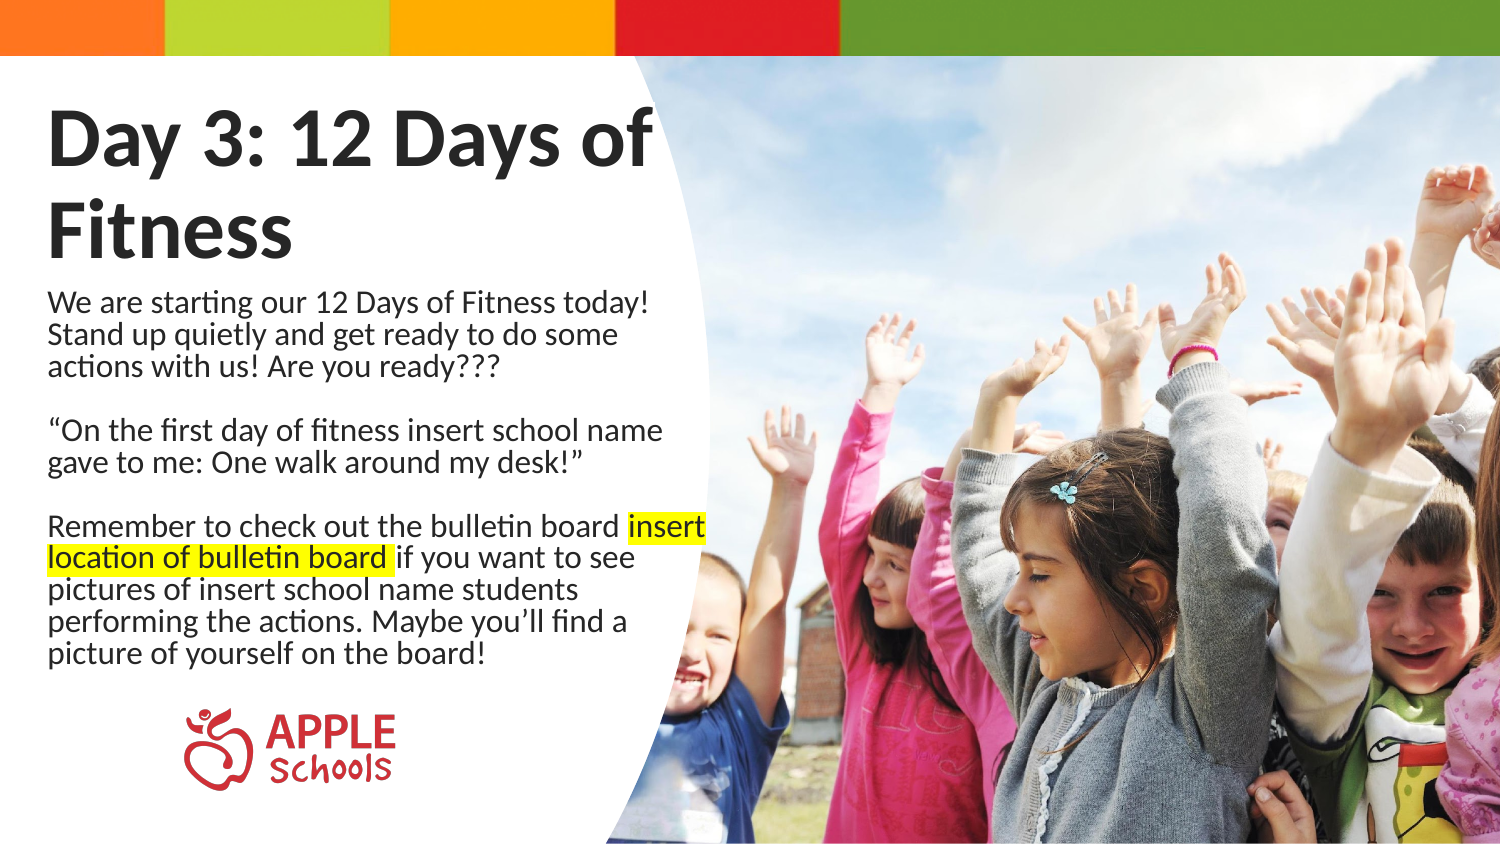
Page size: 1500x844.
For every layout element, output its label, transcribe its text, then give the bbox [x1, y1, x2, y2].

text_box [0, 63, 600, 844]
picture [180, 708, 401, 798]
title Day 3: 12 Days of Fitness [36, 68, 600, 283]
picture [0, 0, 1500, 844]
subtitle We are starting our 12 Days of Fitness today! Stand up quietly and get ready to do some actions with us! Are you ready??? “On the first day of fitness insert school name gave to me: One walk around my desk!” Remember to check out the bulletin board insert location of bulletin board if you want to see pictures of insert school name students performing the actions. Maybe you’ll find a picture of yourself on the board! [36, 283, 600, 645]
